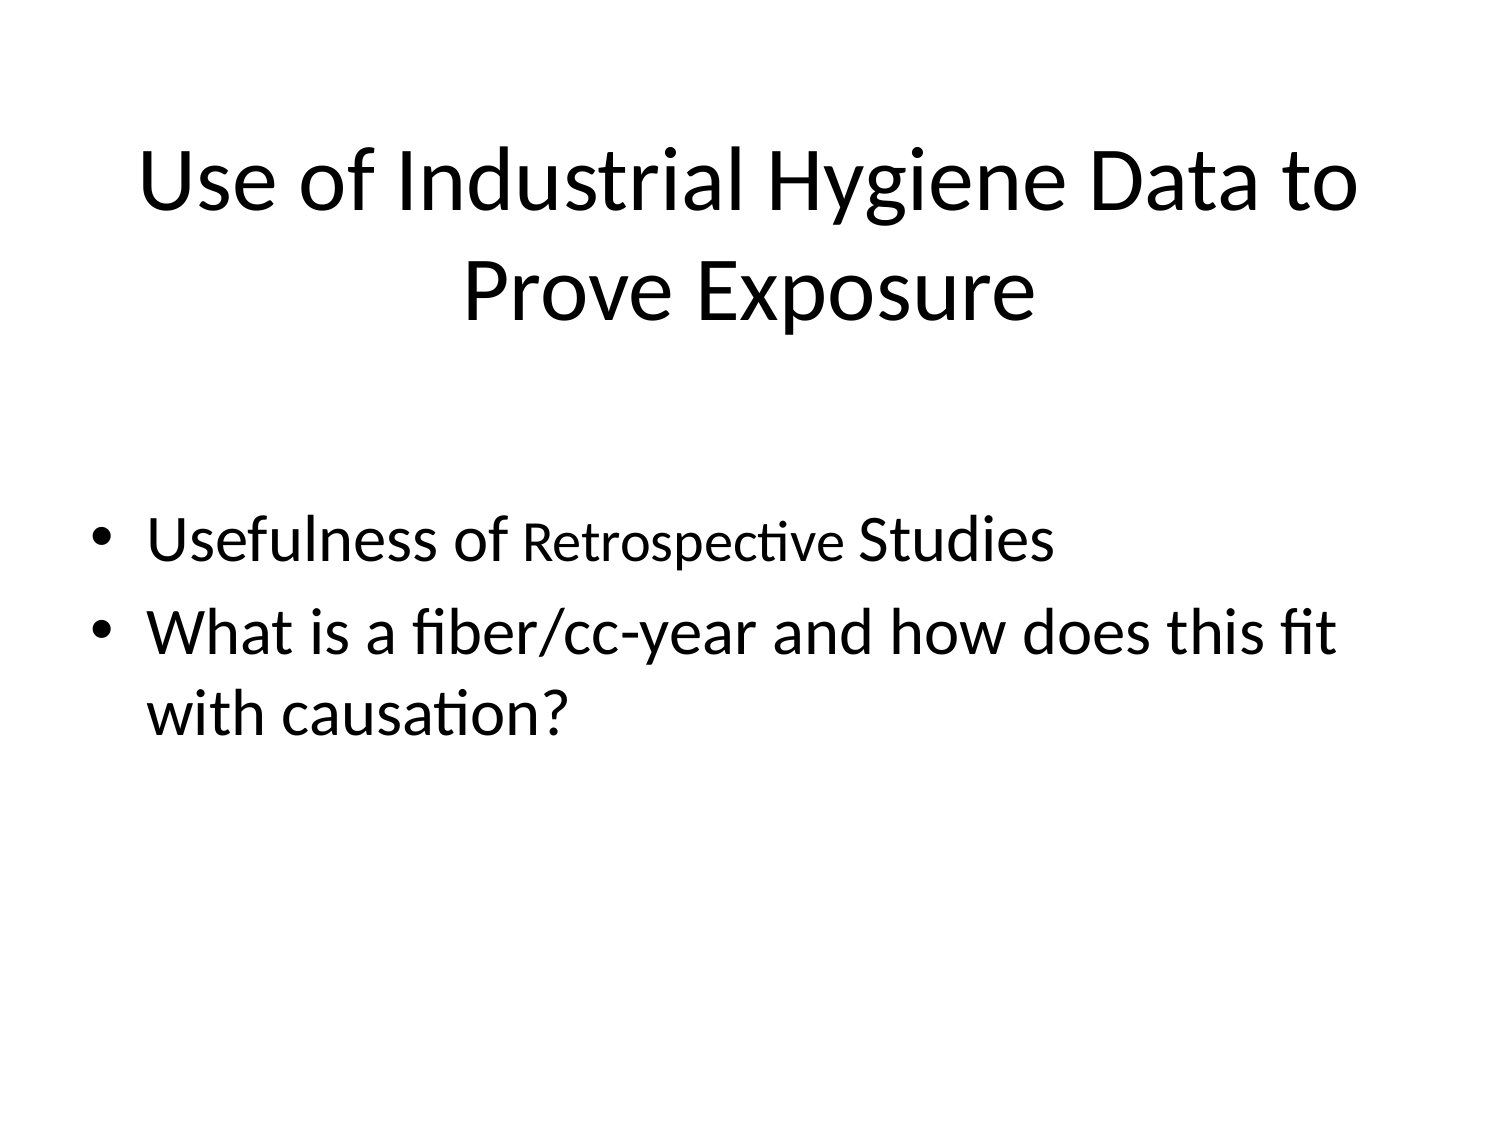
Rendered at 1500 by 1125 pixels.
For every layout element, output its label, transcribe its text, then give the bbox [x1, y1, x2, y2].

title Use of Industrial Hygiene Data to Prove Exposure [75, 45, 1425, 413]
list Usefulness of Retrospective Studies What is a fiber/cc-year and how does this fit with causation? [75, 487, 1425, 1005]
